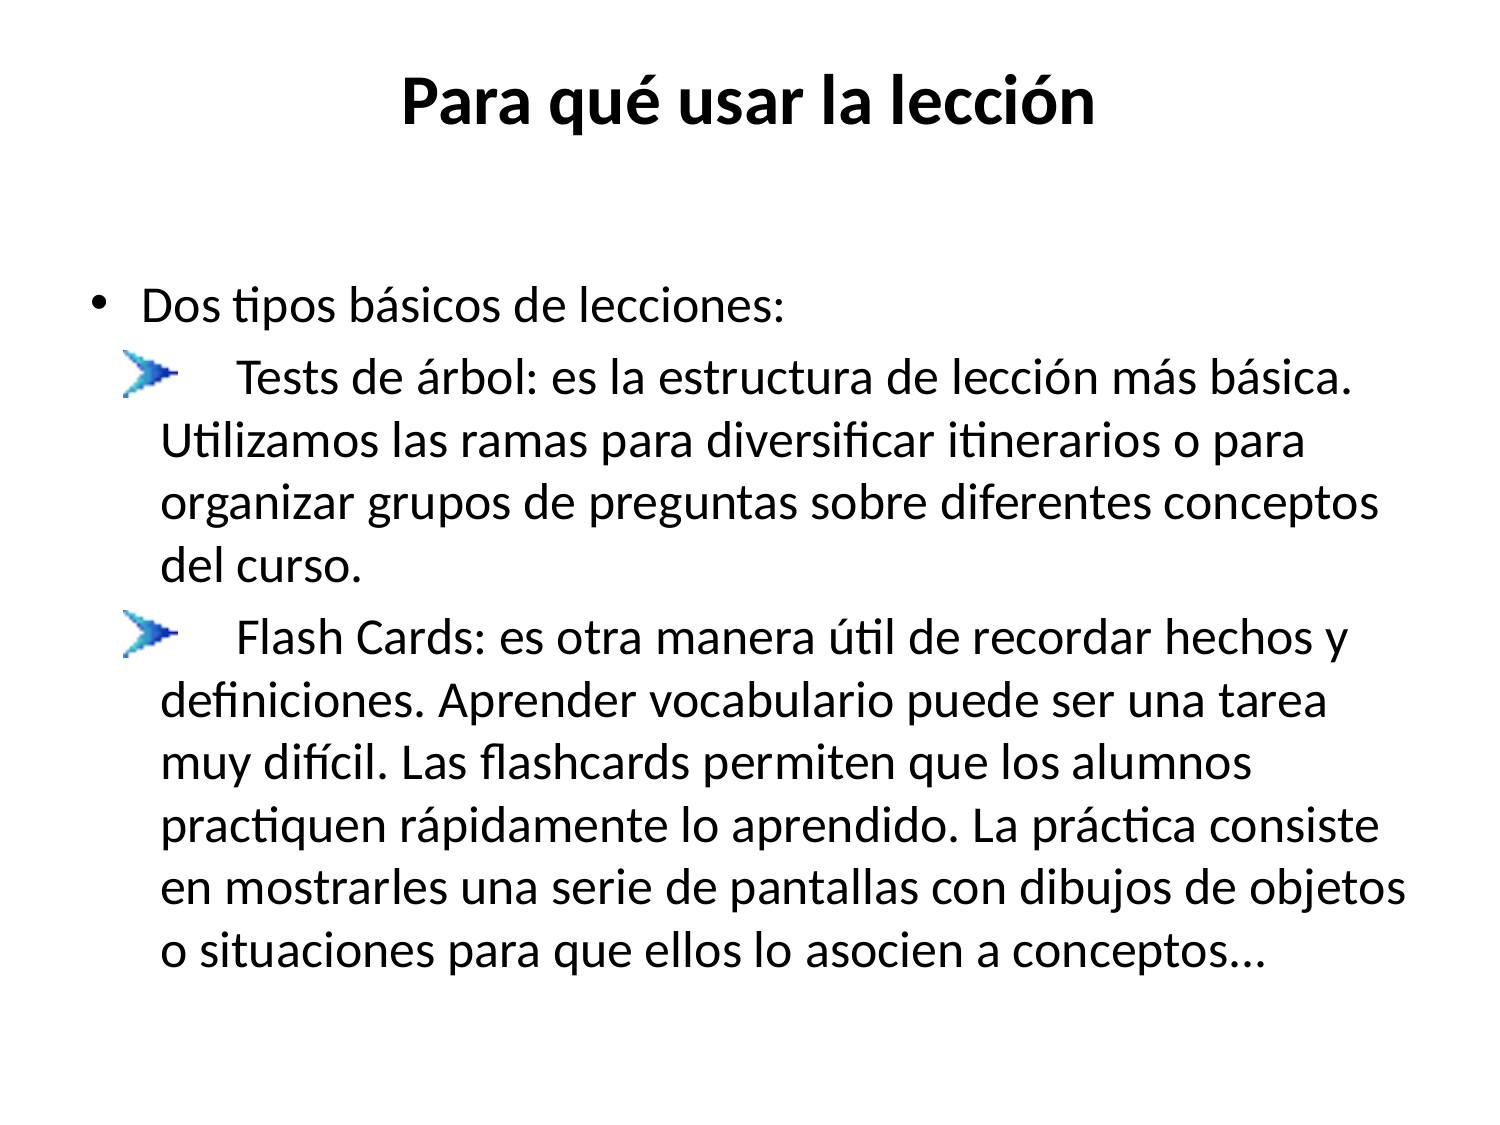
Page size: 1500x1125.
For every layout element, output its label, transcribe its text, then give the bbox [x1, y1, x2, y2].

title Para qué usar la lección [75, 45, 1425, 233]
picture [123, 610, 178, 658]
picture [123, 350, 178, 398]
list Dos tipos básicos de lecciones: Tests de árbol: es la estructura de lección más básica. Utilizamos las ramas para diversificar itinerarios o para organizar grupos de preguntas sobre diferentes conceptos del curso. Flash Cards: es otra manera útil de recordar hechos y definiciones. Aprender vocabulario puede ser una tarea muy difícil. Las flashcards permiten que los alumnos practiquen rápidamente lo aprendido. La práctica consiste en mostrarles una serie de pantallas con dibujos de objetos o situaciones para que ellos lo asocien a conceptos... [75, 262, 1425, 1005]
